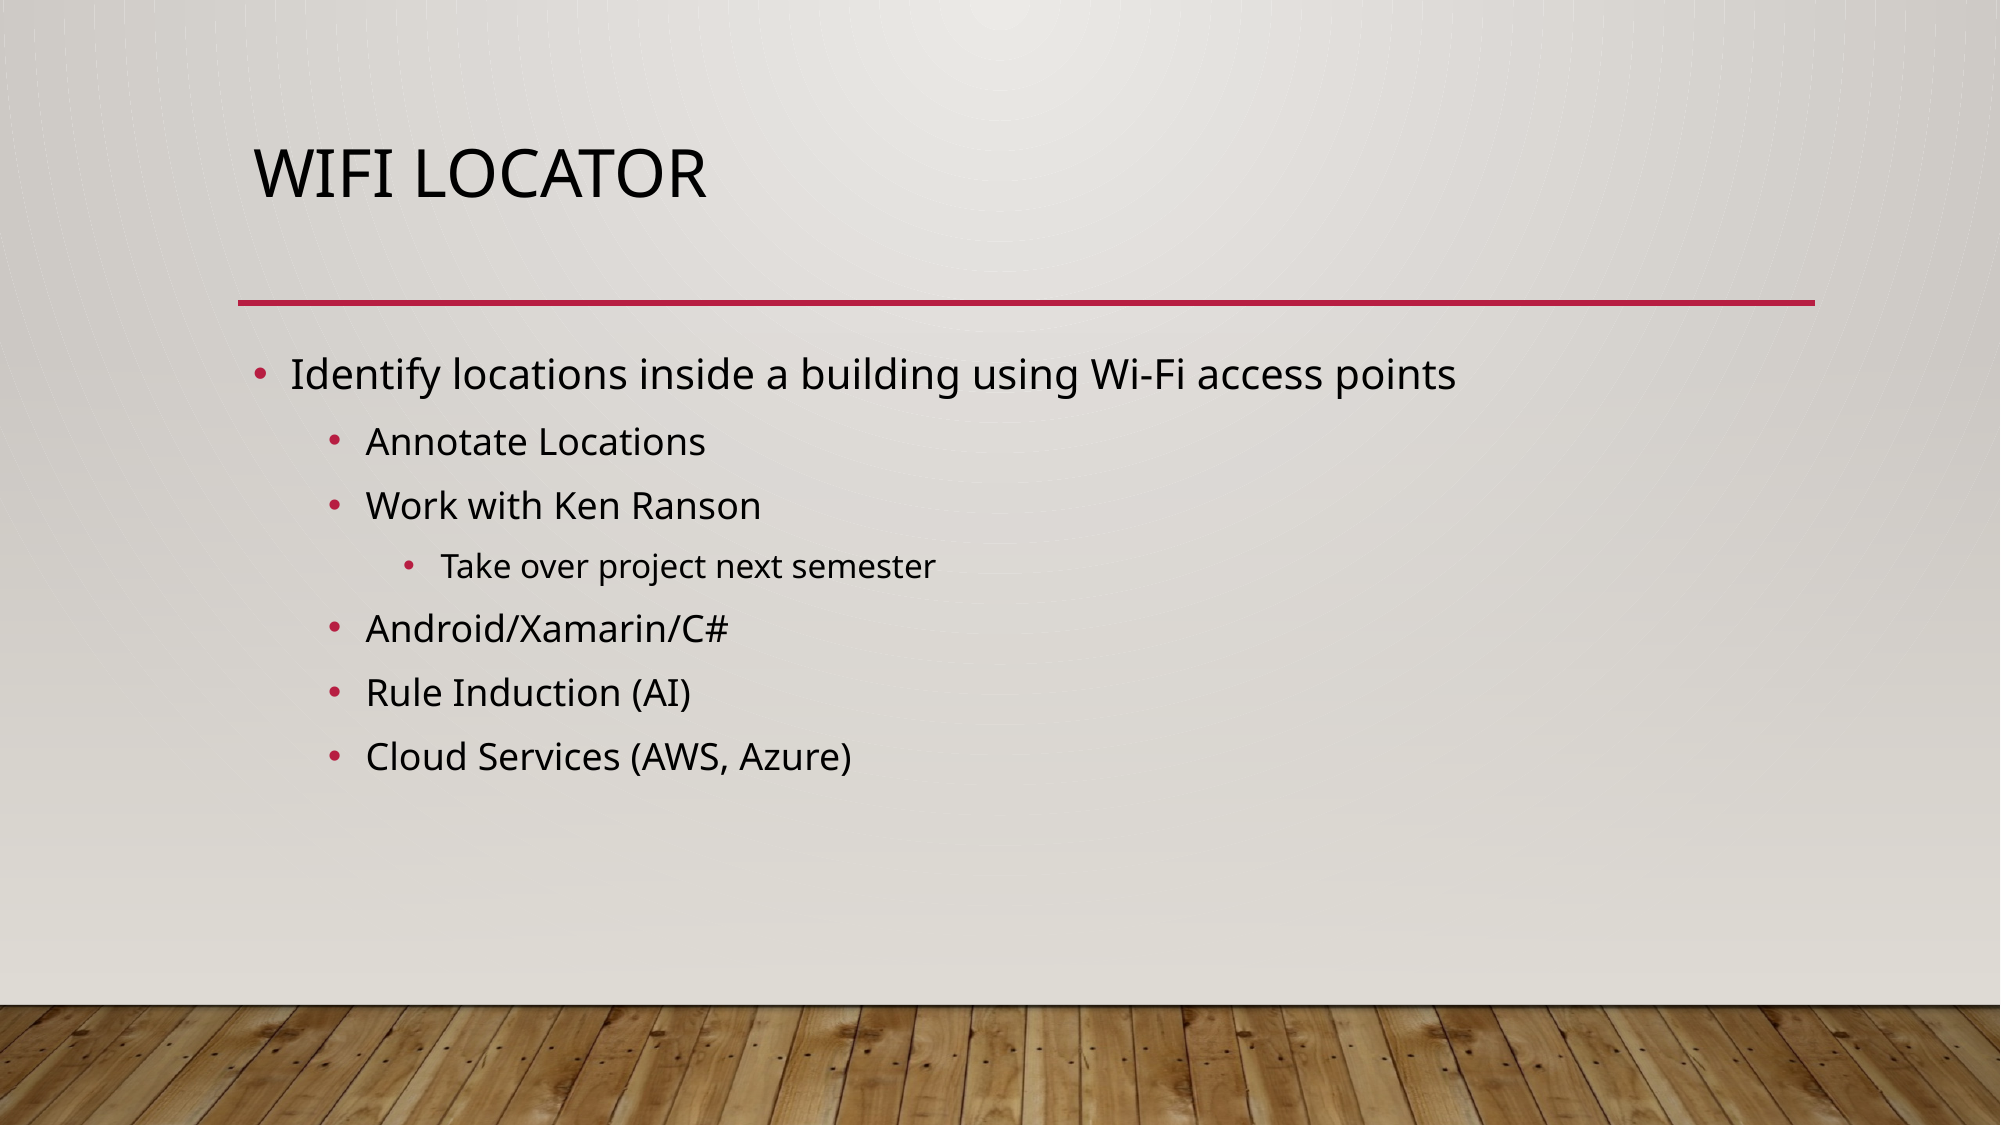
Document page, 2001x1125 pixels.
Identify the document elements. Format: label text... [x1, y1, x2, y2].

picture [0, 1005, 2000, 1125]
title Wifi Locator [238, 131, 1814, 305]
list Identify locations inside a building using Wi-Fi access points Annotate Locations Work with Ken Ranson Take over project next semester Android/Xamarin/C# Rule Induction (AI) Cloud Services (AWS, Azure) [238, 330, 1814, 897]
